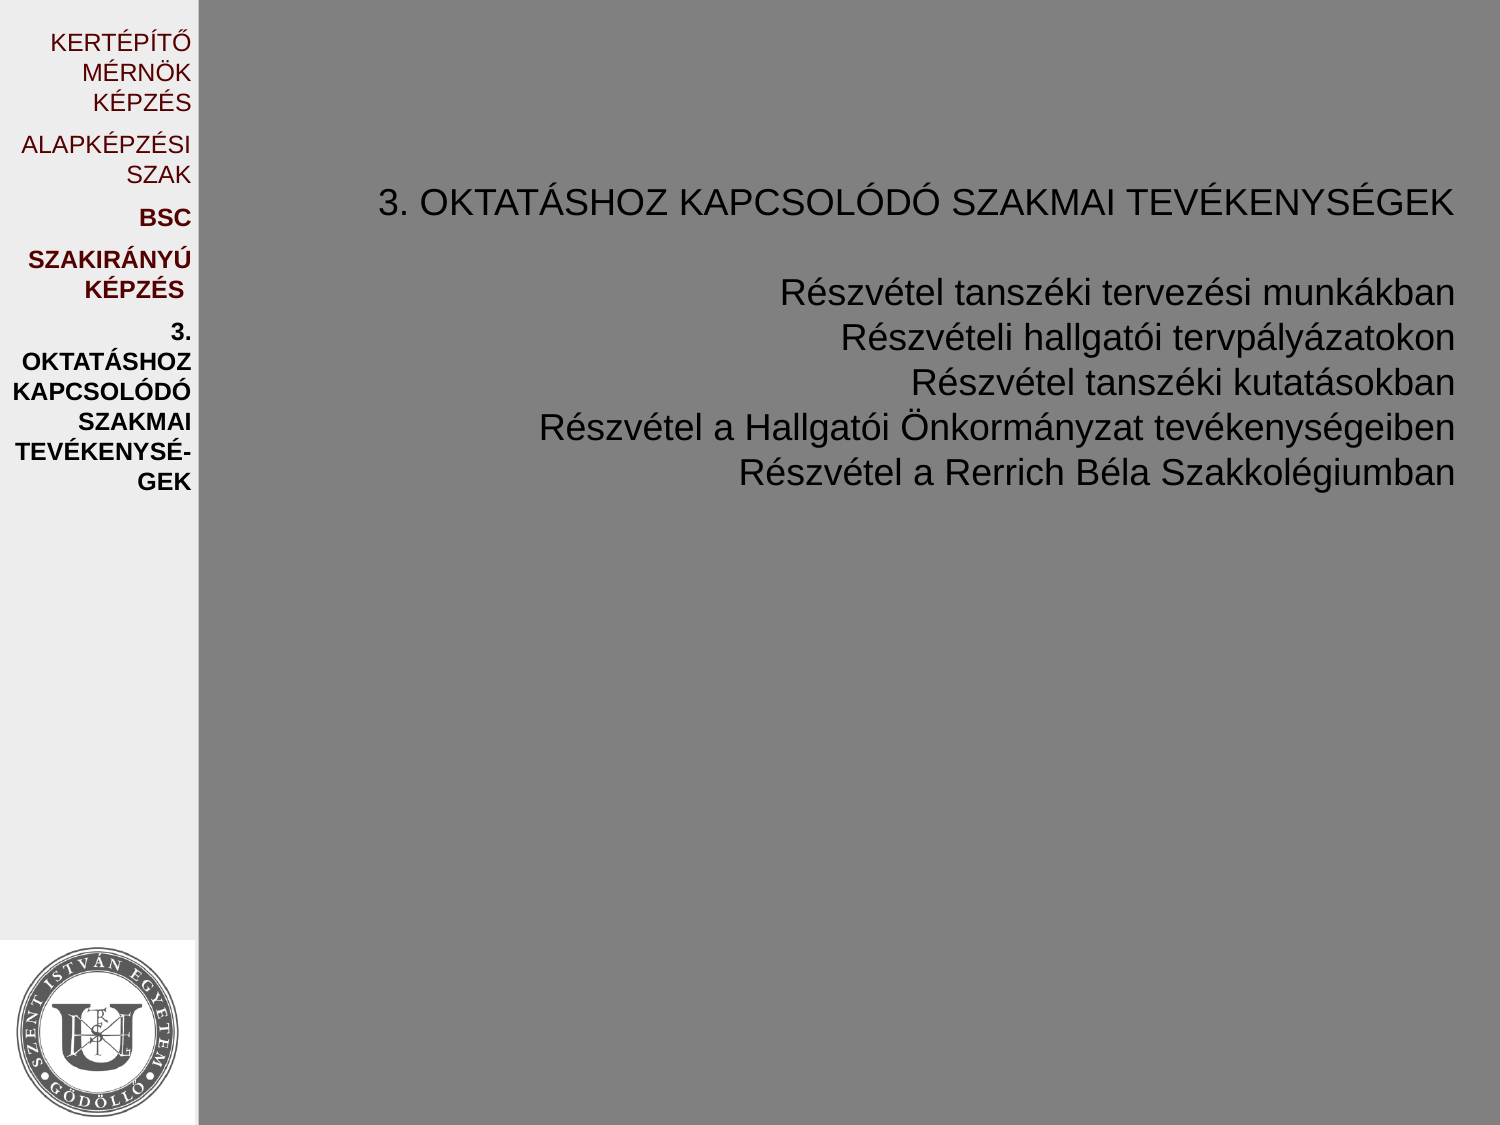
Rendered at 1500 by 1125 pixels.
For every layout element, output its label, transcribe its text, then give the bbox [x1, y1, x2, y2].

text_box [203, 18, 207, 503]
picture [0, 0, 199, 1125]
text_box 3. OKTATÁSHOZ KAPCSOLÓDÓ SZAKMAI TEVÉKENYSÉGEK Részvétel tanszéki tervezési munkákban Részvételi hallgatói tervpályázatokon Részvétel tanszéki kutatásokban Részvétel a Hallgatói Önkormányzat tevékenységeiben Részvétel a Rerrich Béla Szakkolégiumban [230, 170, 1471, 500]
